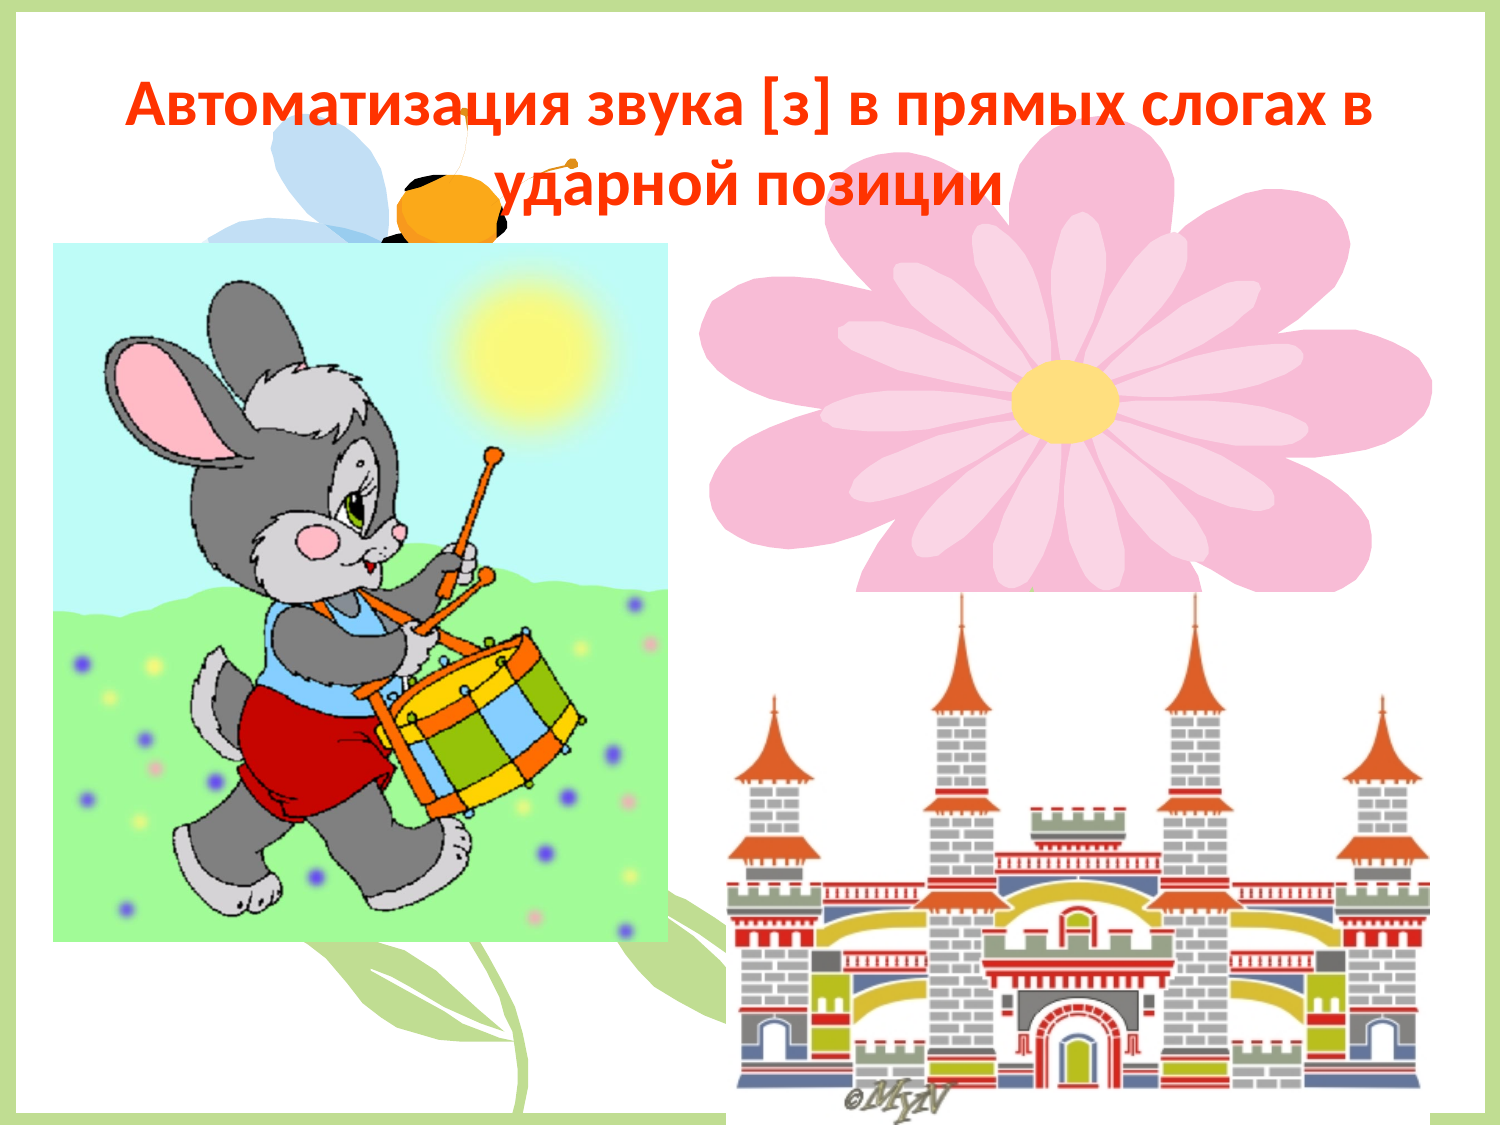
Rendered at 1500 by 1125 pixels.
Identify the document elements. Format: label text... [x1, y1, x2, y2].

picture [52, 243, 668, 942]
title Автоматизация звука [з] в прямых слогах в ударной позиции [75, 45, 1425, 233]
picture [726, 591, 1430, 1125]
